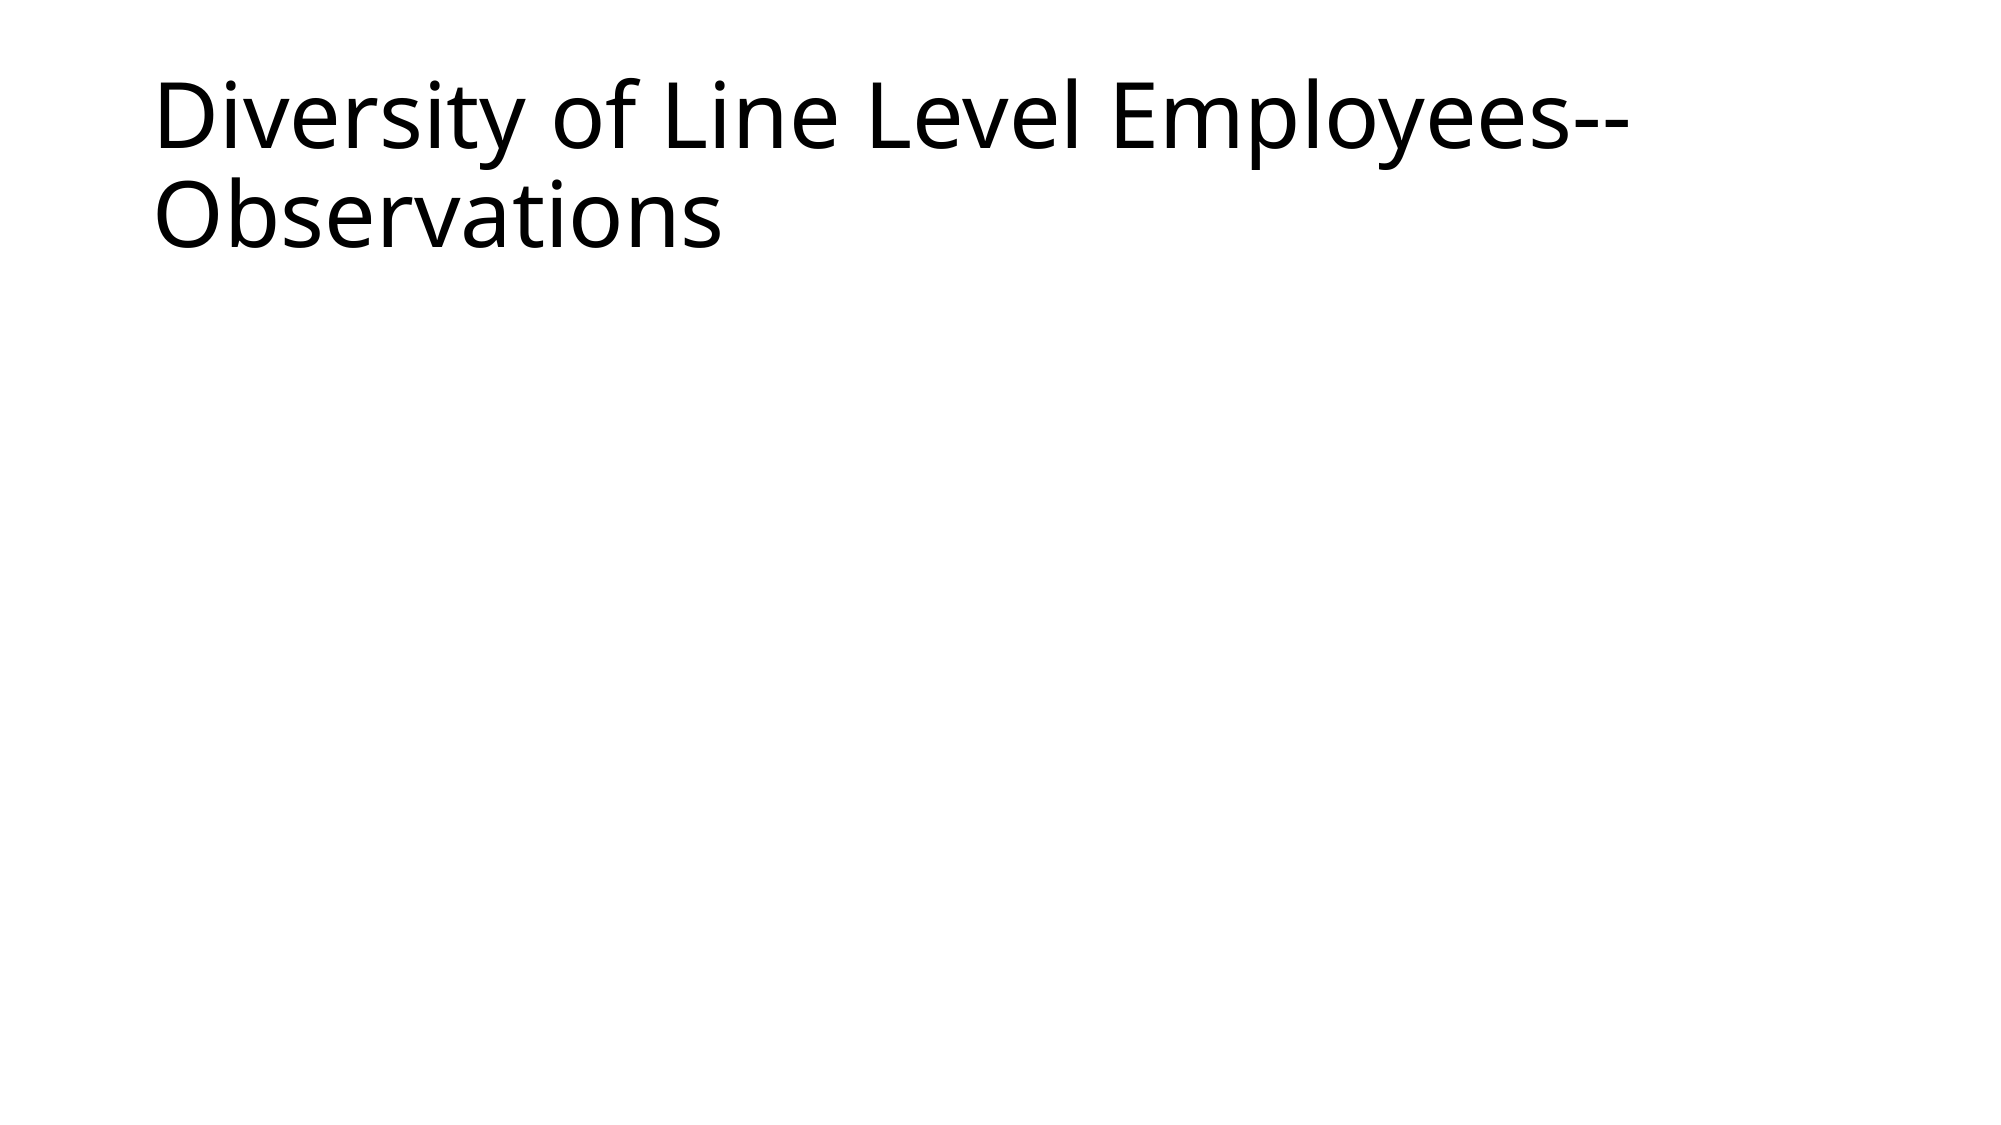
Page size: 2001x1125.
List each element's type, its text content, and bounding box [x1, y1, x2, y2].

title Diversity of Line Level Employees--Observations [137, 59, 1863, 278]
